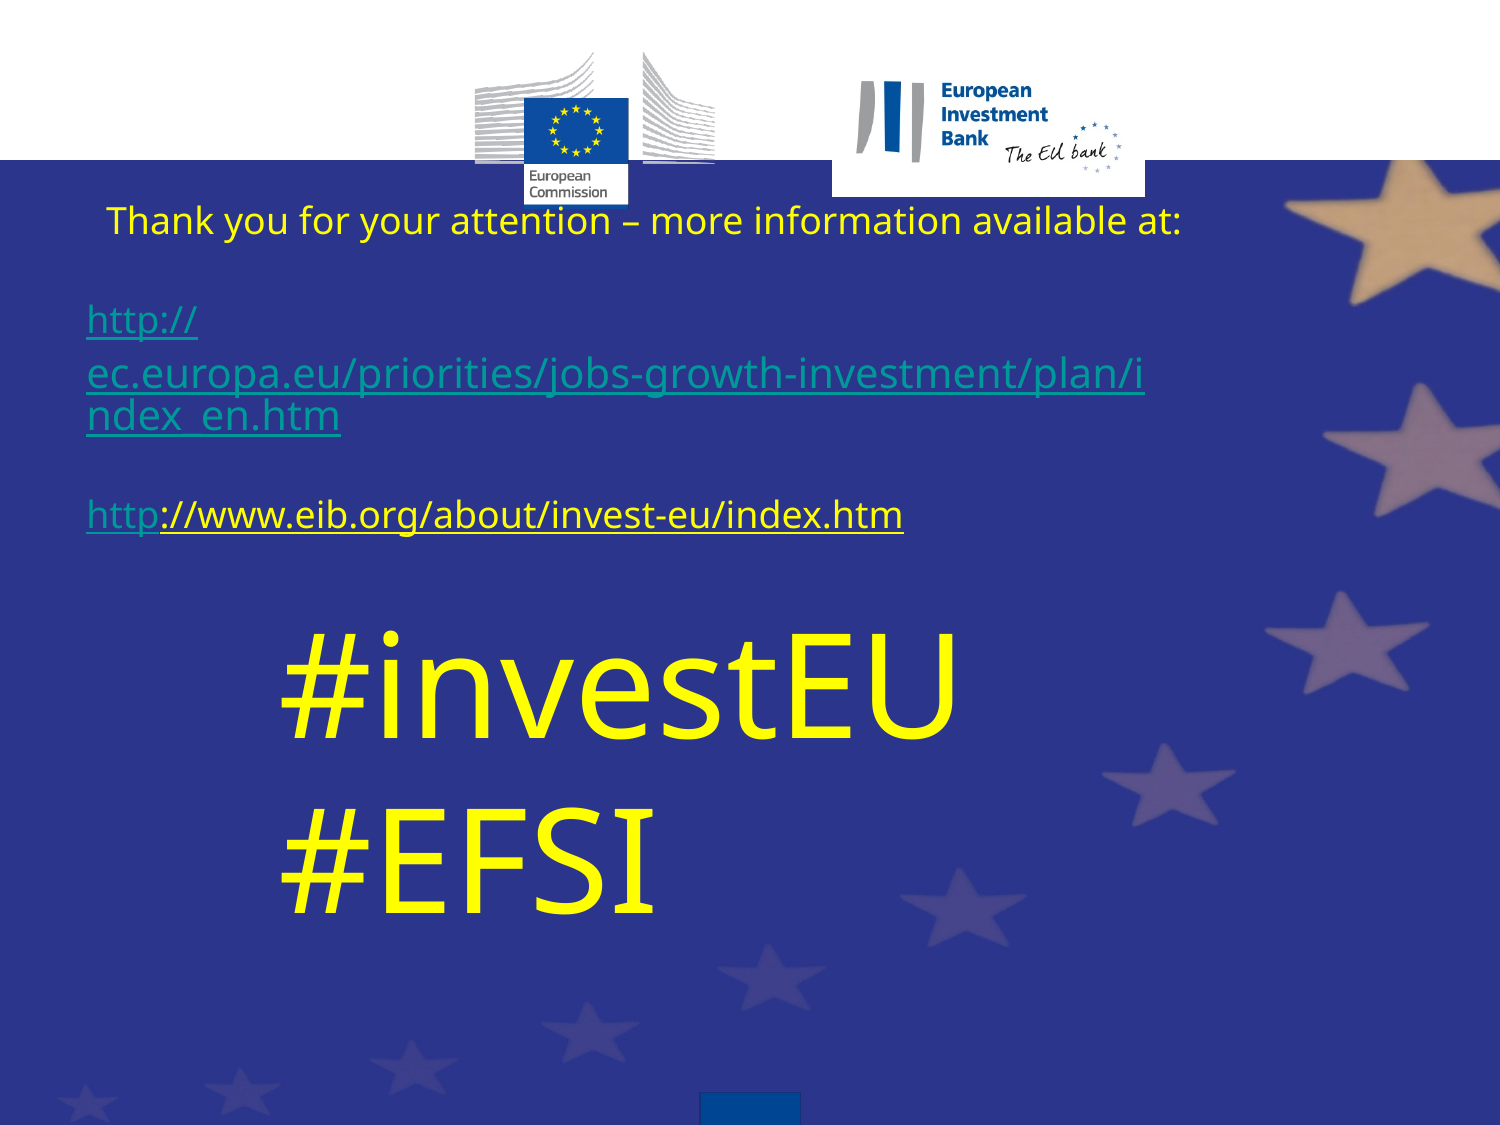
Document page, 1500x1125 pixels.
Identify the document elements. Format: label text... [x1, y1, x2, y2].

text_box http://ec.europa.eu/priorities/jobs-growth-investment/plan/index_en.htm http://www.eib.org/about/invest-eu/index.htm [73, 289, 1166, 552]
picture [0, 57, 1500, 1125]
text_box Thank you for your attention – more information available at: [93, 190, 1197, 249]
text_box #investEU #EFSI [265, 586, 1358, 949]
